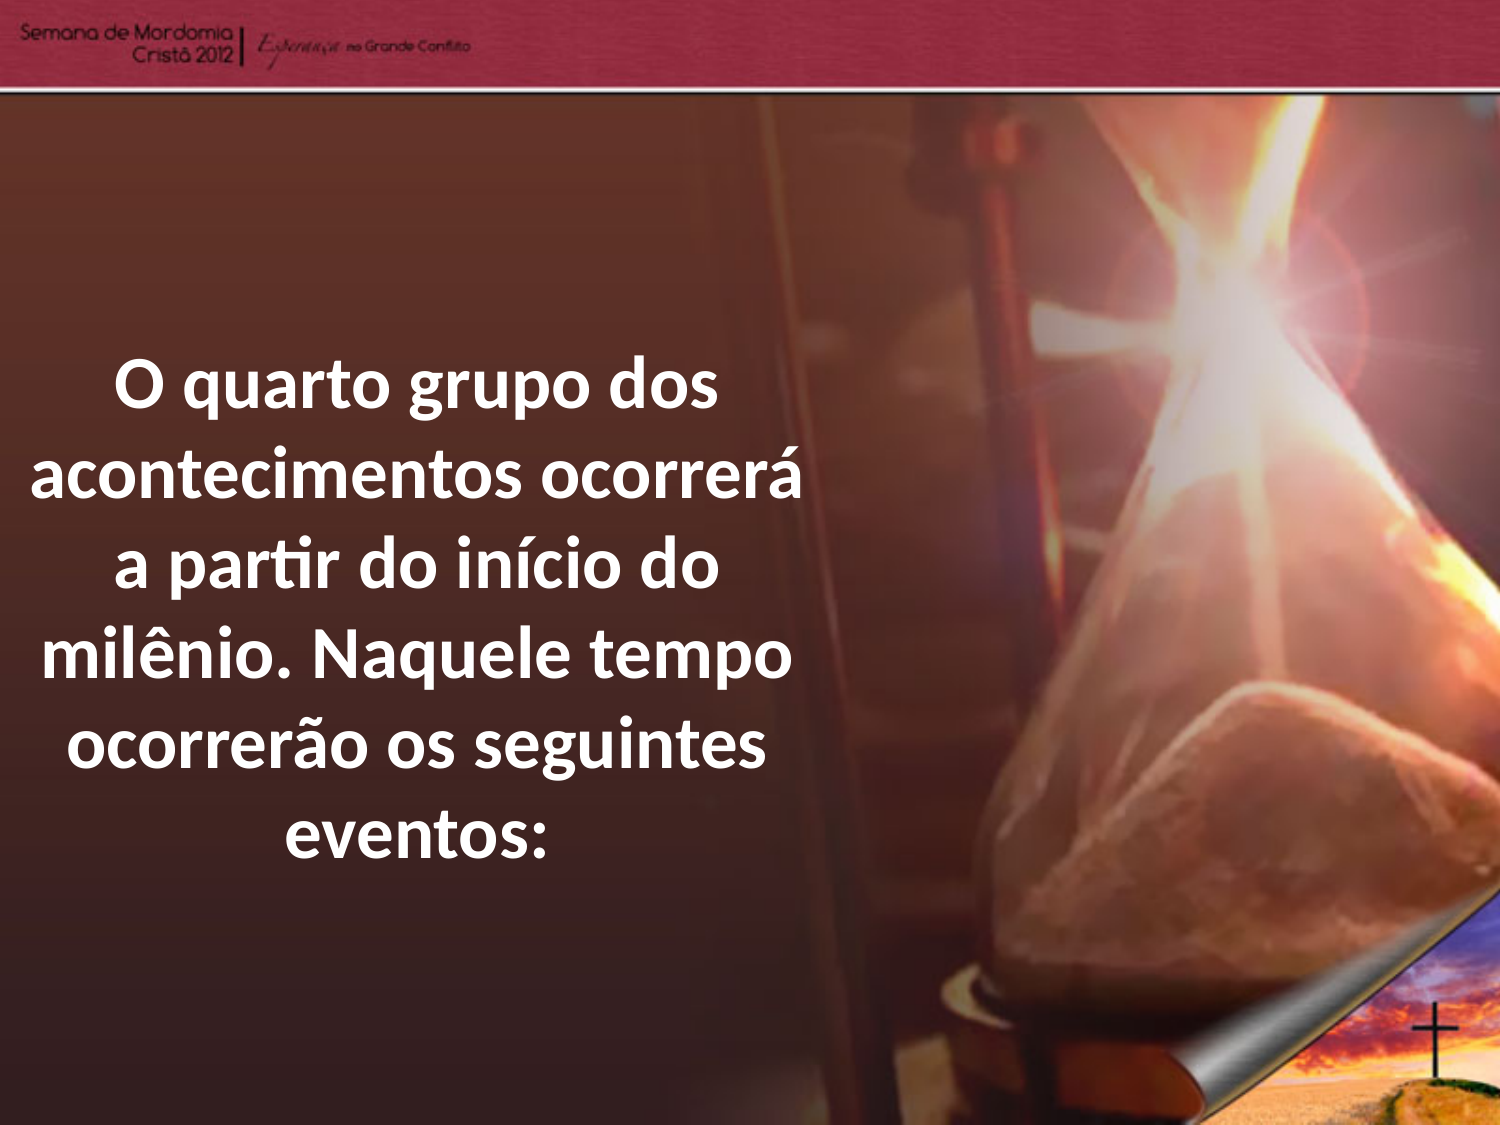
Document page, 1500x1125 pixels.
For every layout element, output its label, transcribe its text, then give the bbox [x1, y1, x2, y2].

text_box O quarto grupo dos acontecimentos ocorrerá a partir do início do milênio. Naquele tempo ocorrerão os seguintes eventos: [4, 326, 831, 881]
picture [0, 0, 1500, 1125]
